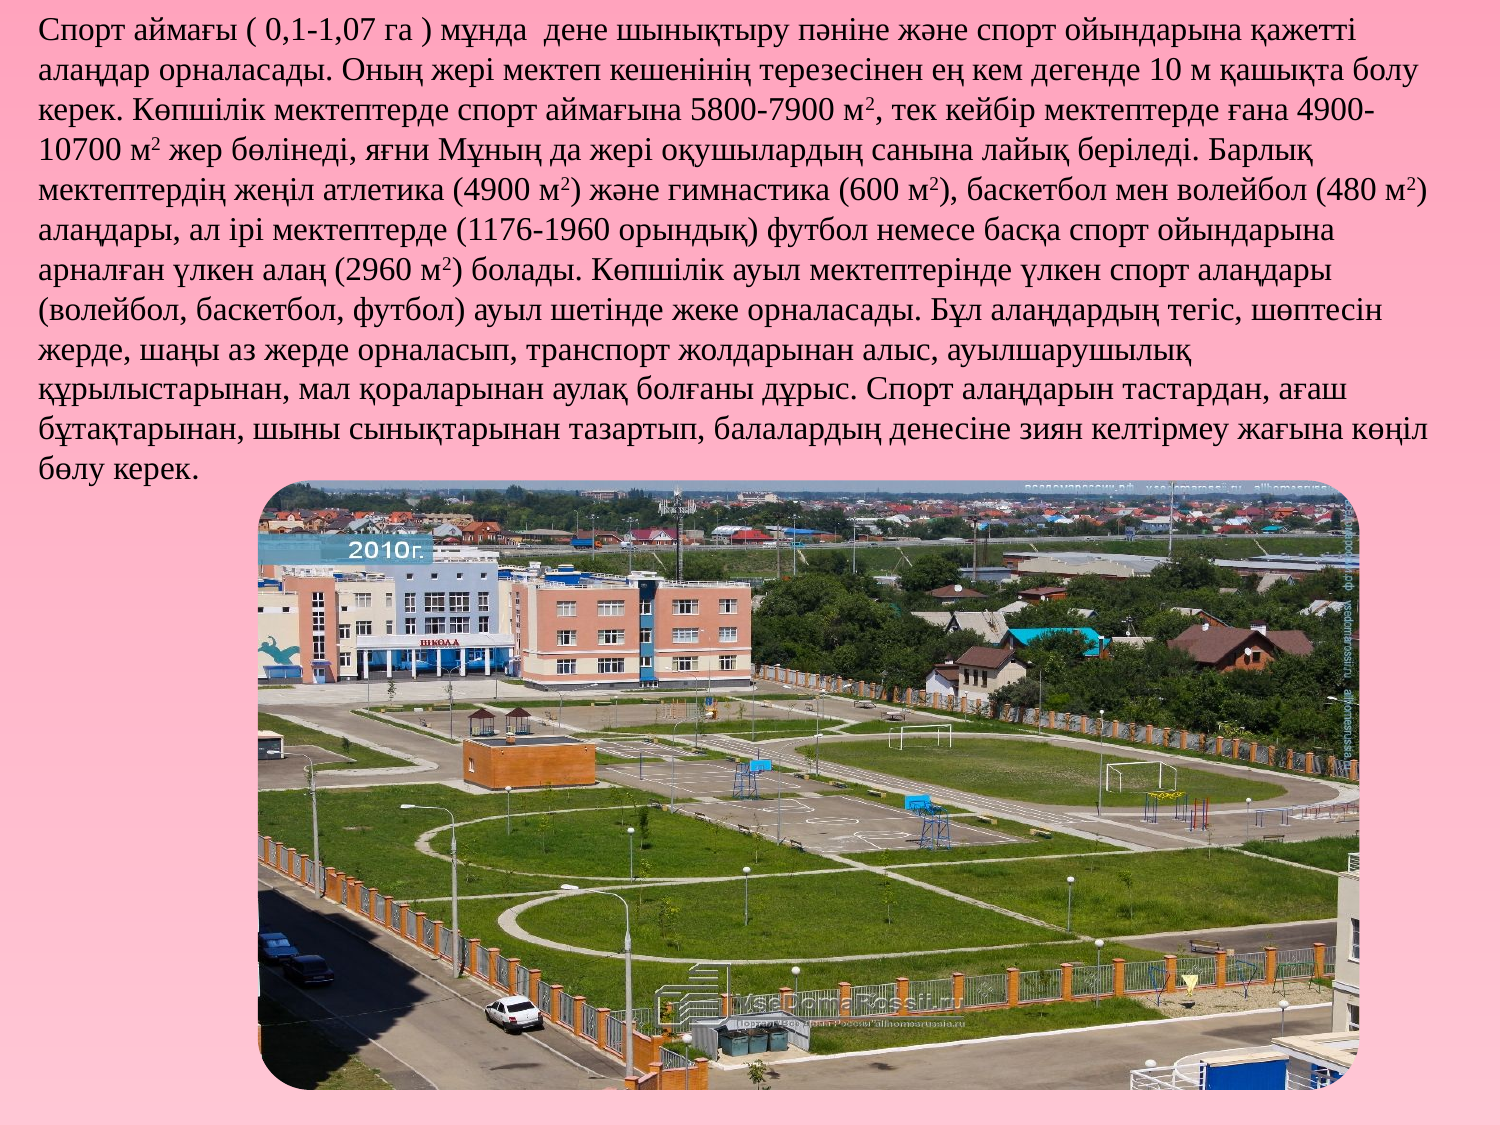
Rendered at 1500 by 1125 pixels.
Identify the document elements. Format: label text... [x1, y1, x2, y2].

picture [257, 480, 1360, 1091]
text_box Спорт аймағы ( 0,1-1,07 га ) мұнда дене шынықтыру пәніне және спорт ойындарына қажетті алаңдар орналасады. Оның жері мектеп кешенінің терезесінен ең кем дегенде 10 м қашықта болу керек. Көпшілік мектептерде спорт аймағына 5800-7900 м2, тек кейбір мектептерде ғана 4900-10700 м2 жер бөлінеді, яғни Мұның да жері оқушылардың санына лайық беріледі. Барлық мектептердің жеңіл атлетика (4900 м2) және гимнастика (600 м2), баскетбол мен волейбол (480 м2) алаңдары, ал ірі мектептерде (1176-1960 орындық) футбол немесе басқа спорт ойындарына арналған үлкен алаң (2960 м2) болады. Көпшілік ауыл мектептерінде үлкен спорт алаңдары (волейбол, баскетбол, футбол) ауыл шетінде жеке орналасады. Бұл алаңдардың тегіс, шөптесін жерде, шаңы аз жерде орналасып, транспорт жолдарынан алыс, ауылшарушылық құрылыстарынан, мал қораларынан аулақ болғаны дұрыс. Спорт алаңдарын тастардан, ағаш бұтақтарынан, шыны сынықтарынан тазартып, балалардың денесіне зиян келтірмеу жағына көңіл бөлу керек. [23, 0, 1454, 494]
